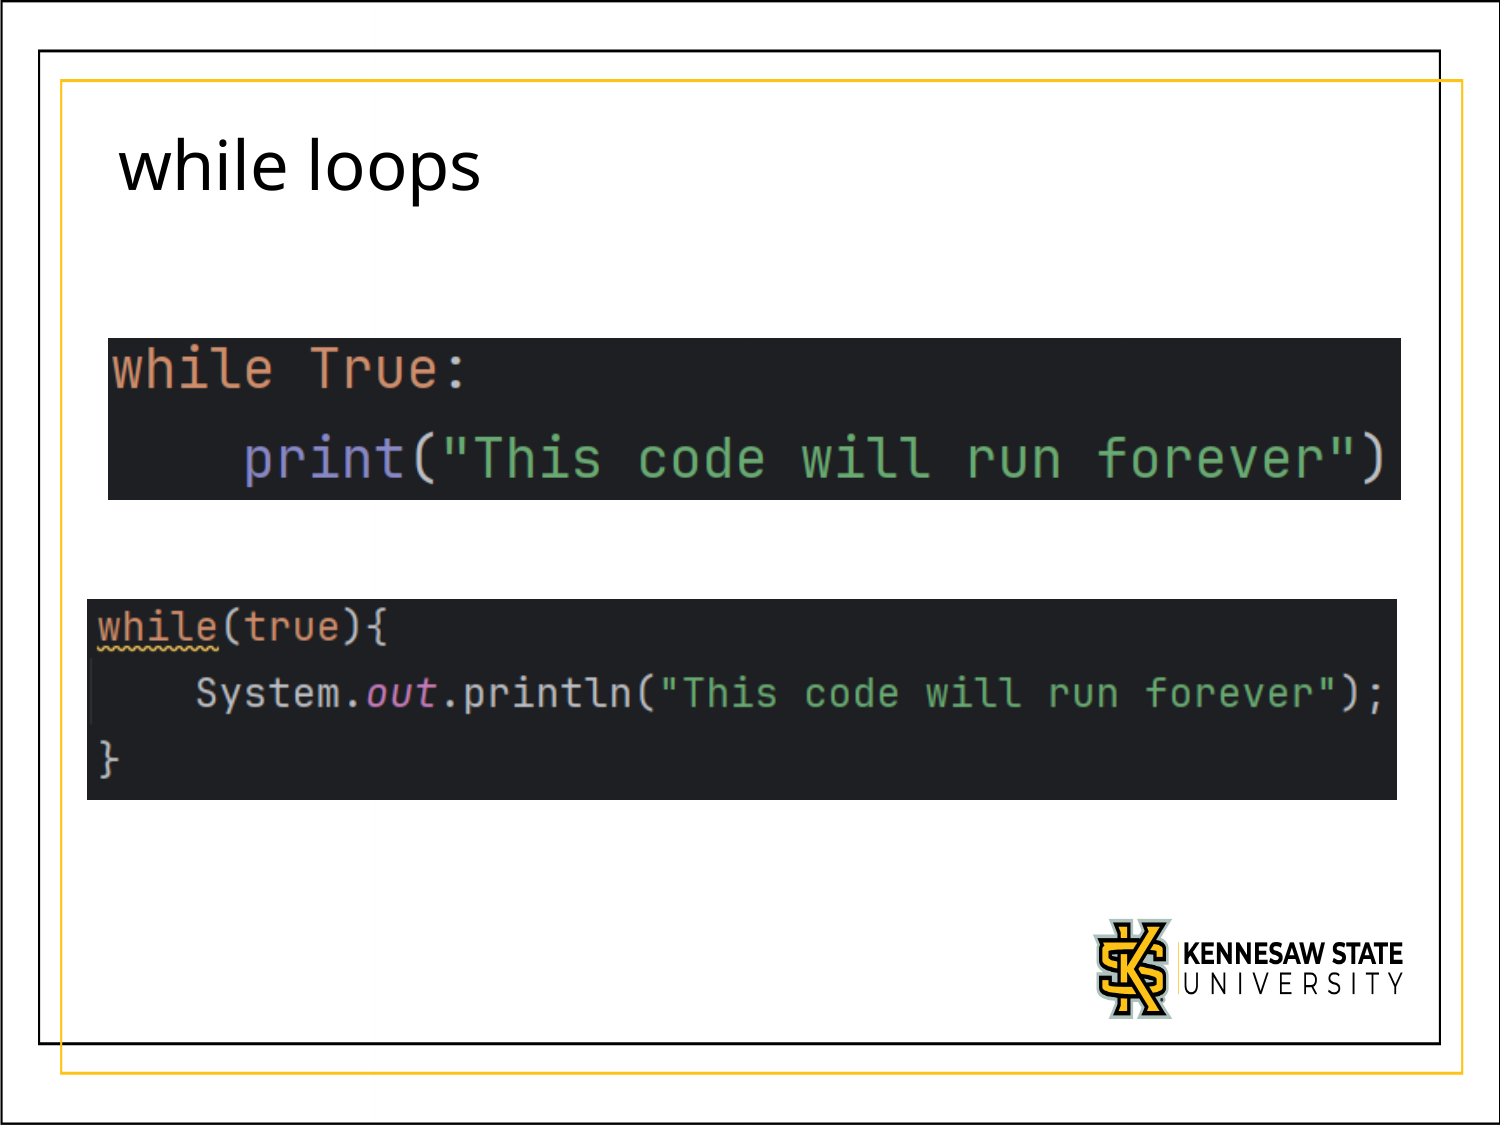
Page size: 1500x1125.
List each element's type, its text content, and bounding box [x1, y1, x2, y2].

picture [0, 0, 1500, 1125]
title while loops [103, 59, 1397, 278]
